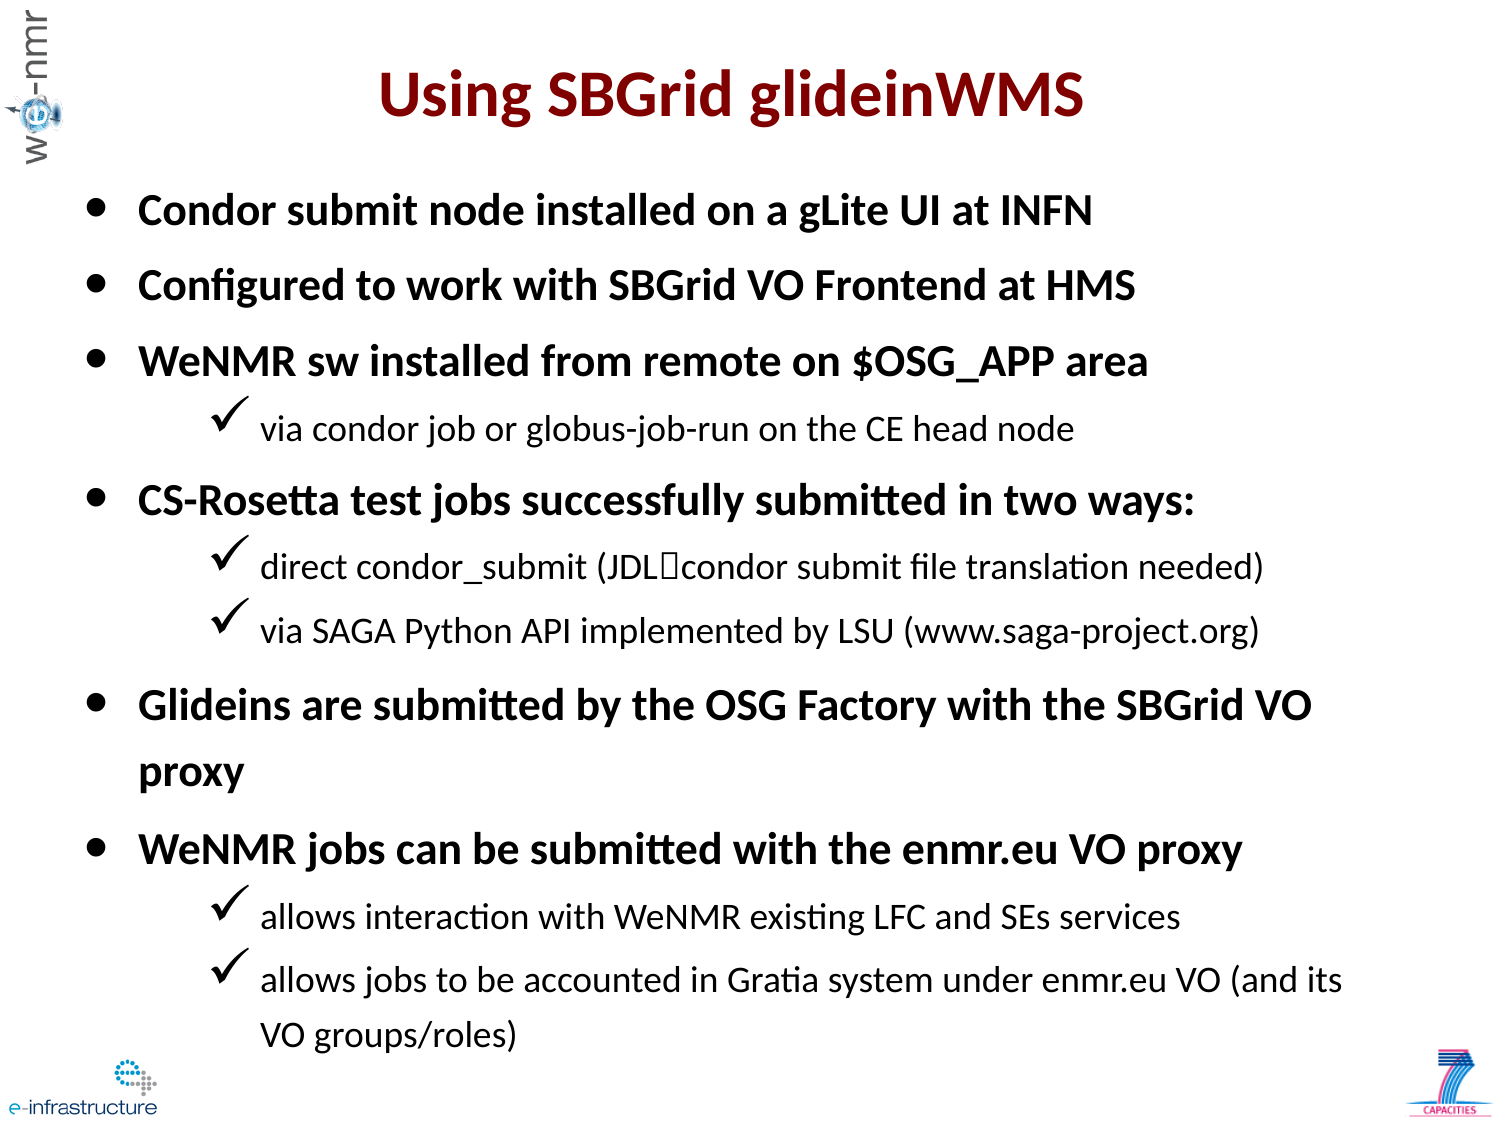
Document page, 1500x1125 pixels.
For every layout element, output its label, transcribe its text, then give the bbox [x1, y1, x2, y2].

text_box Using SBGrid glideinWMS [194, 42, 1270, 138]
picture [5, 1055, 160, 1118]
picture [0, 7, 65, 165]
text_box Condor submit node installed on a gLite UI at INFN Configured to work with SBGrid VO Frontend at HMS WeNMR sw installed from remote on $OSG_APP area via condor job or globus-job-run on the CE head node CS-Rosetta test jobs successfully submitted in two ways: direct condor_submit (JDLcondor submit file translation needed) via SAGA Python API implemented by LSU (www.saga-project.org) Glideins are submitted by the OSG Factory with the SBGrid VO proxy WeNMR jobs can be submitted with the enmr.eu VO proxy allows interaction with WeNMR existing LFC and SEs services allows jobs to be accounted in Gratia system under enmr.eu VO (and its VO groups/roles) [69, 161, 1412, 1094]
picture [1405, 1046, 1495, 1119]
